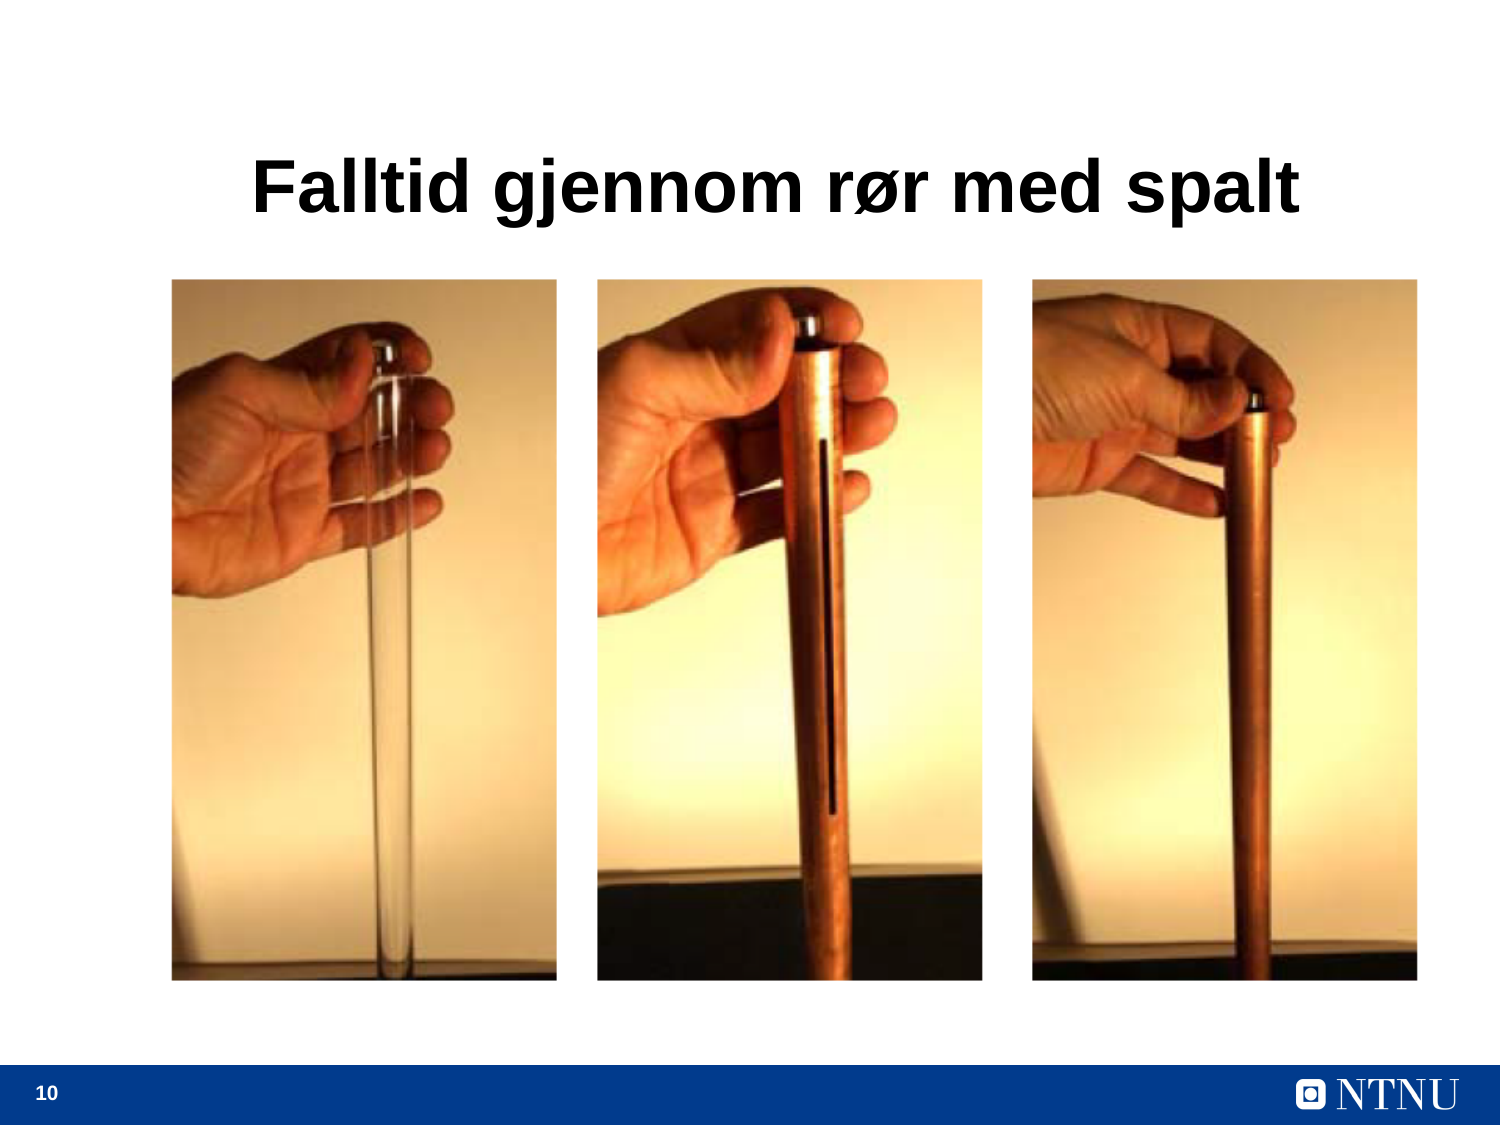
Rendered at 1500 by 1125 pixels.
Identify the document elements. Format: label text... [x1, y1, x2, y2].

picture [169, 275, 1419, 984]
title Falltid gjennom rør med spalt [177, 88, 1376, 274]
picture [0, 1065, 1500, 1125]
